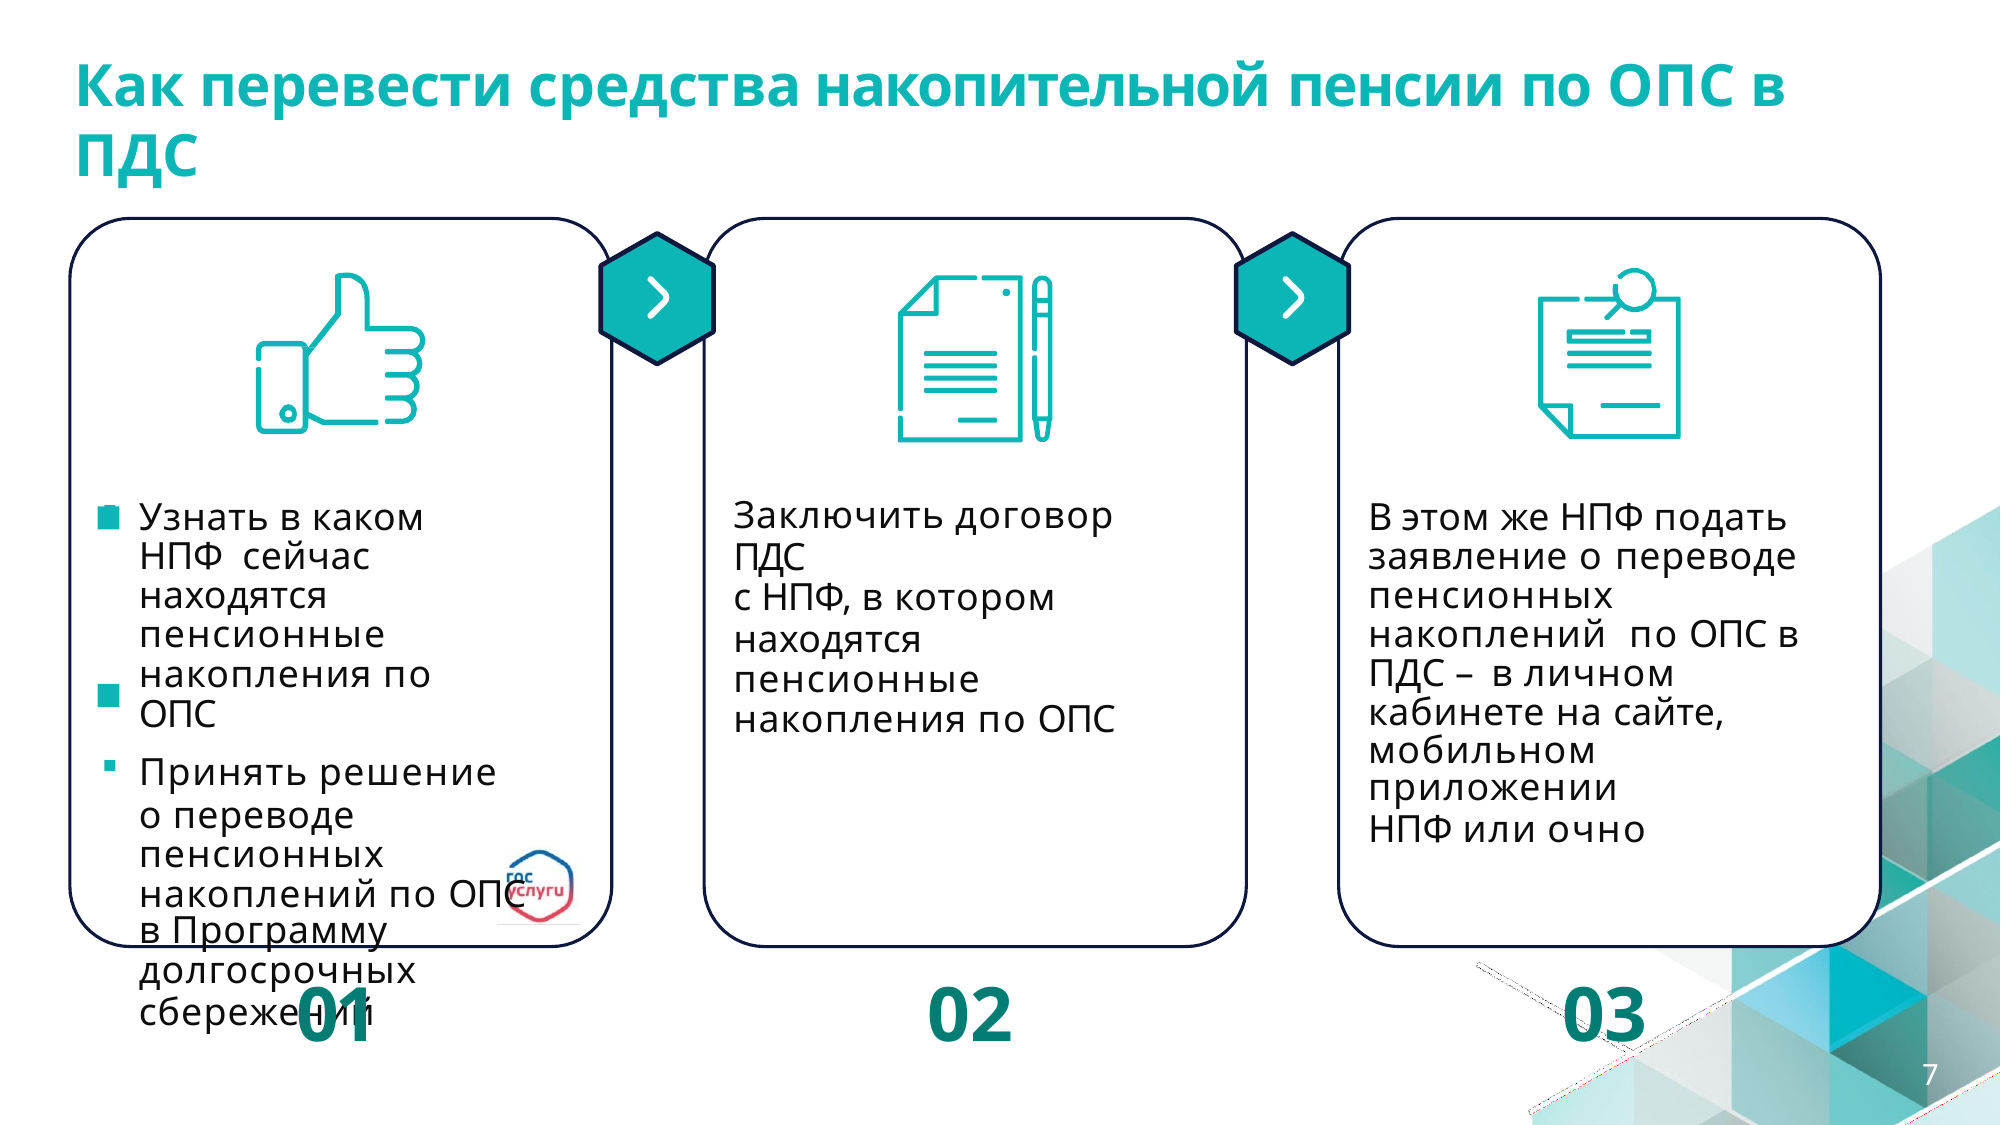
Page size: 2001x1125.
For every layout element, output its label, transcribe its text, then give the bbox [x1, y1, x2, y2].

title Как перевести средства накопительной пенсии по ОПС в ПДС [72, 46, 1898, 213]
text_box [897, 216, 1883, 949]
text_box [68, 216, 2000, 1125]
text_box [598, 230, 1682, 440]
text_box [255, 216, 896, 949]
